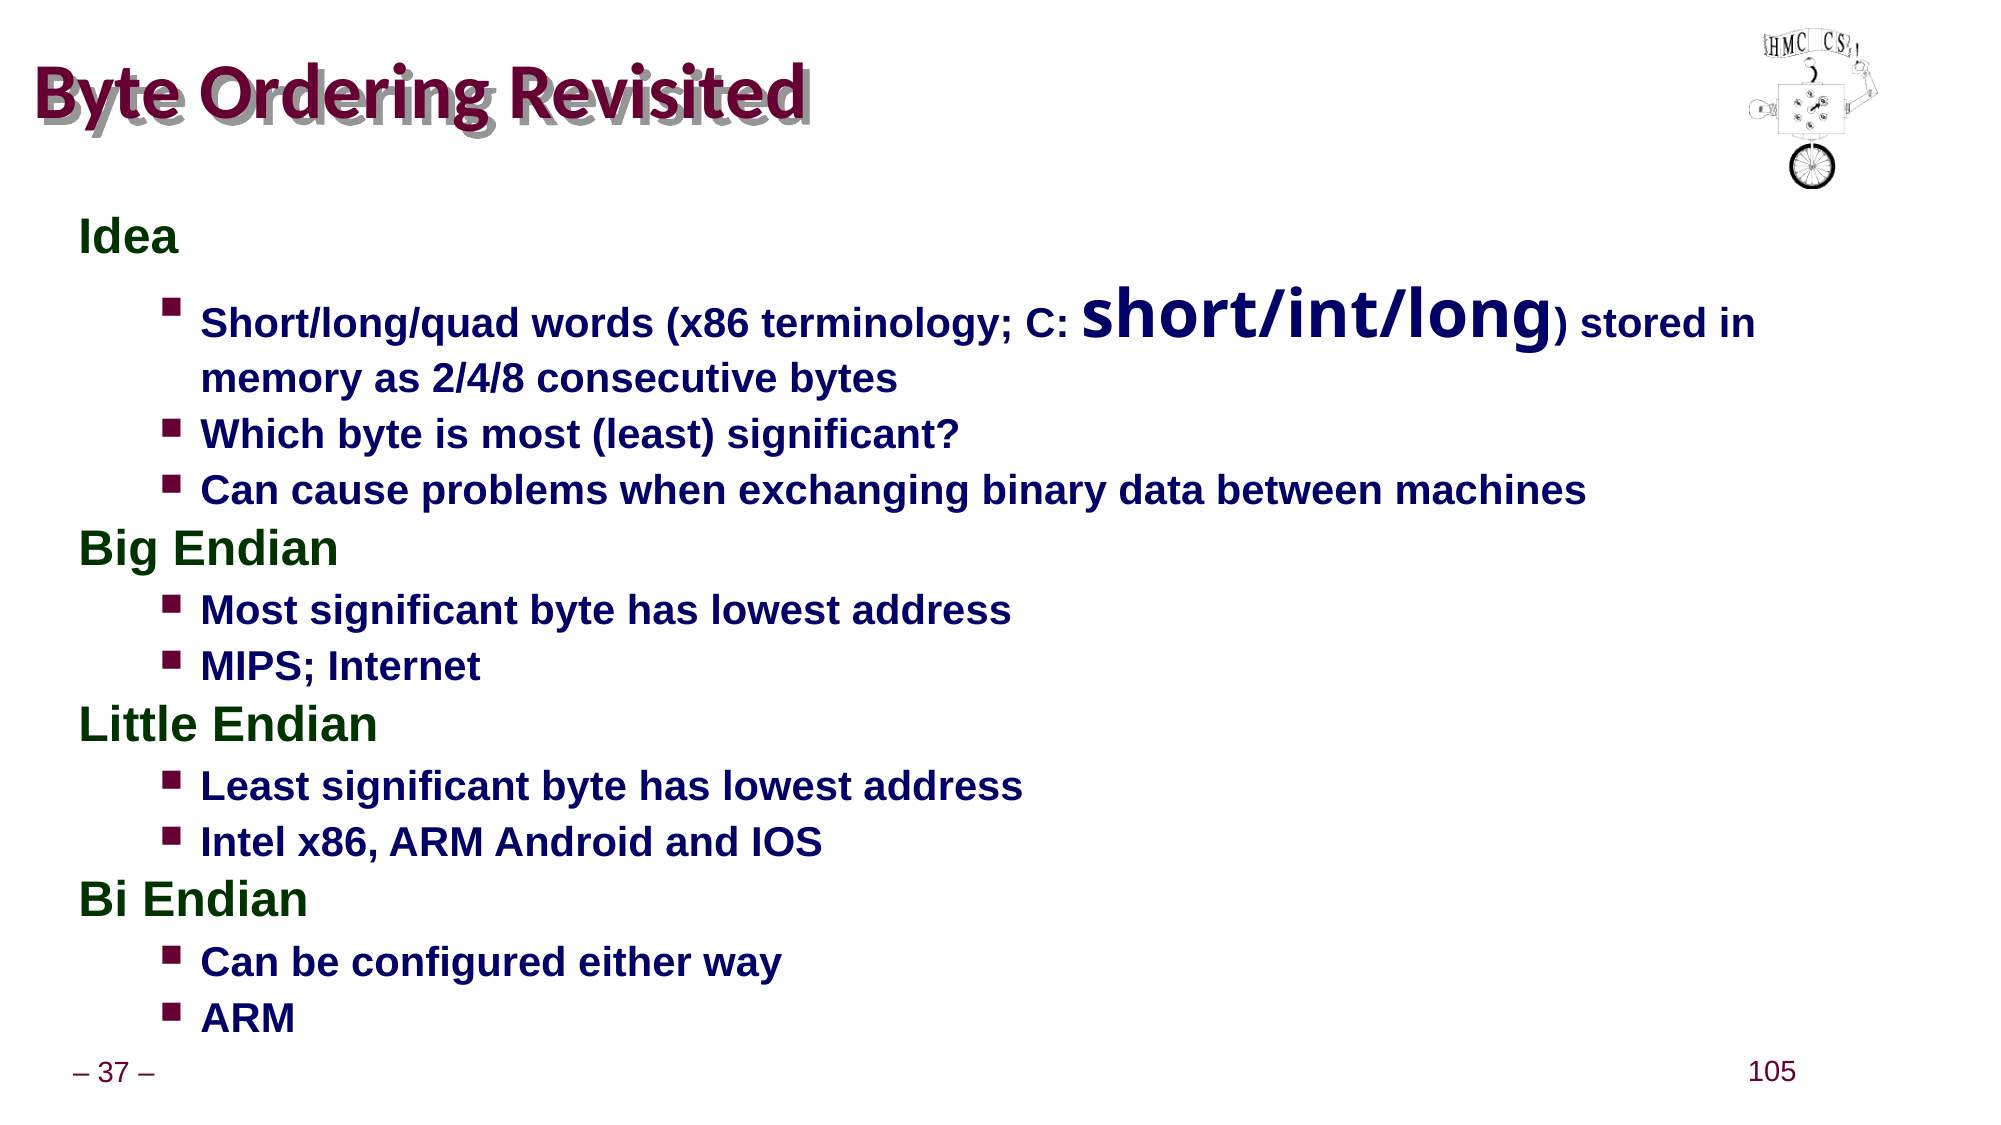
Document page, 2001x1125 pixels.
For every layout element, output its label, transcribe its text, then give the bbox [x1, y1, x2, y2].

title Byte Ordering Revisited [33, 24, 1700, 163]
list Idea Short/long/quad words (x86 terminology; C: short/int/long) stored in memory as 2/4/8 consecutive bytes Which byte is most (least) significant? Can cause problems when exchanging binary data between machines Big Endian Most significant byte has lowest address MIPS; Internet Little Endian Least significant byte has lowest address Intel x86, ARM Android and IOS Bi Endian Can be configured either way ARM [63, 200, 1881, 1058]
picture [1749, 24, 1878, 189]
